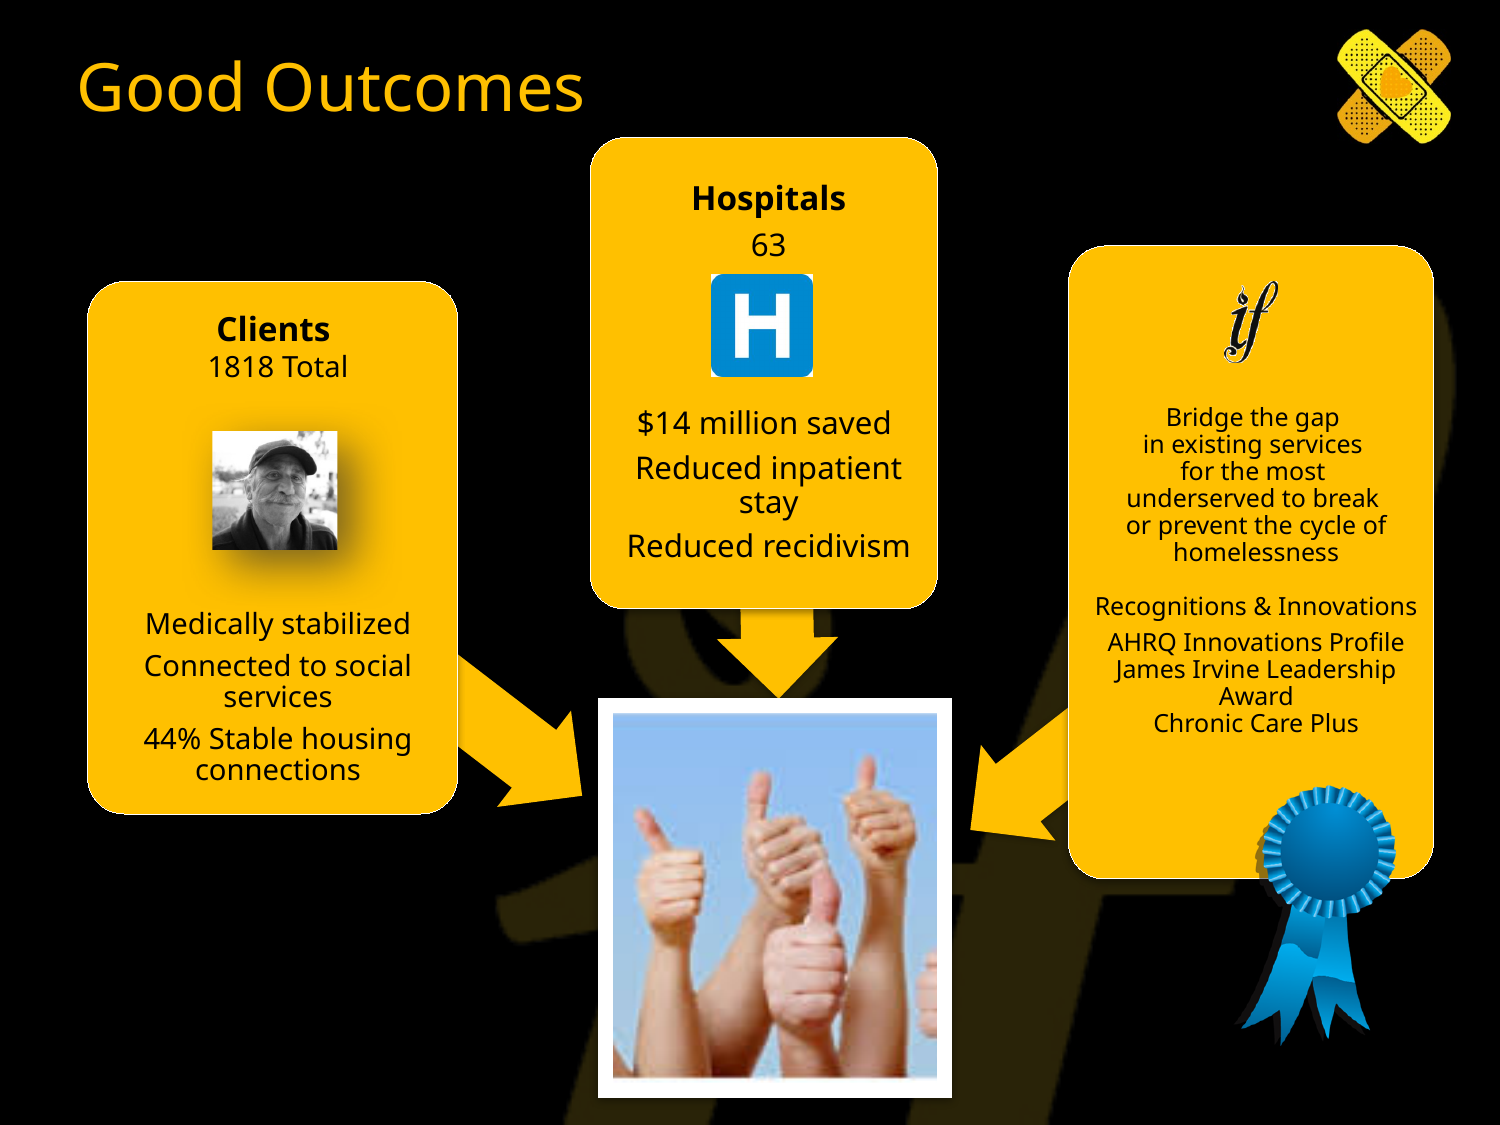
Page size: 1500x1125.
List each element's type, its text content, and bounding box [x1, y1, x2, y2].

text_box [87, 137, 1438, 1076]
picture [805, 274, 813, 282]
picture [1233, 785, 1396, 1046]
picture [1292, 897, 1300, 904]
picture [212, 431, 338, 551]
text_box [0, 160, 1500, 1125]
picture [612, 712, 938, 1084]
picture [735, 292, 790, 359]
picture [807, 370, 813, 377]
text_box [0, 0, 1500, 160]
picture [710, 274, 722, 287]
picture [710, 367, 719, 377]
picture [1337, 29, 1451, 144]
text_box Good Outcomes [44, 37, 1263, 133]
picture [1224, 281, 1278, 363]
picture [1283, 859, 1396, 1046]
